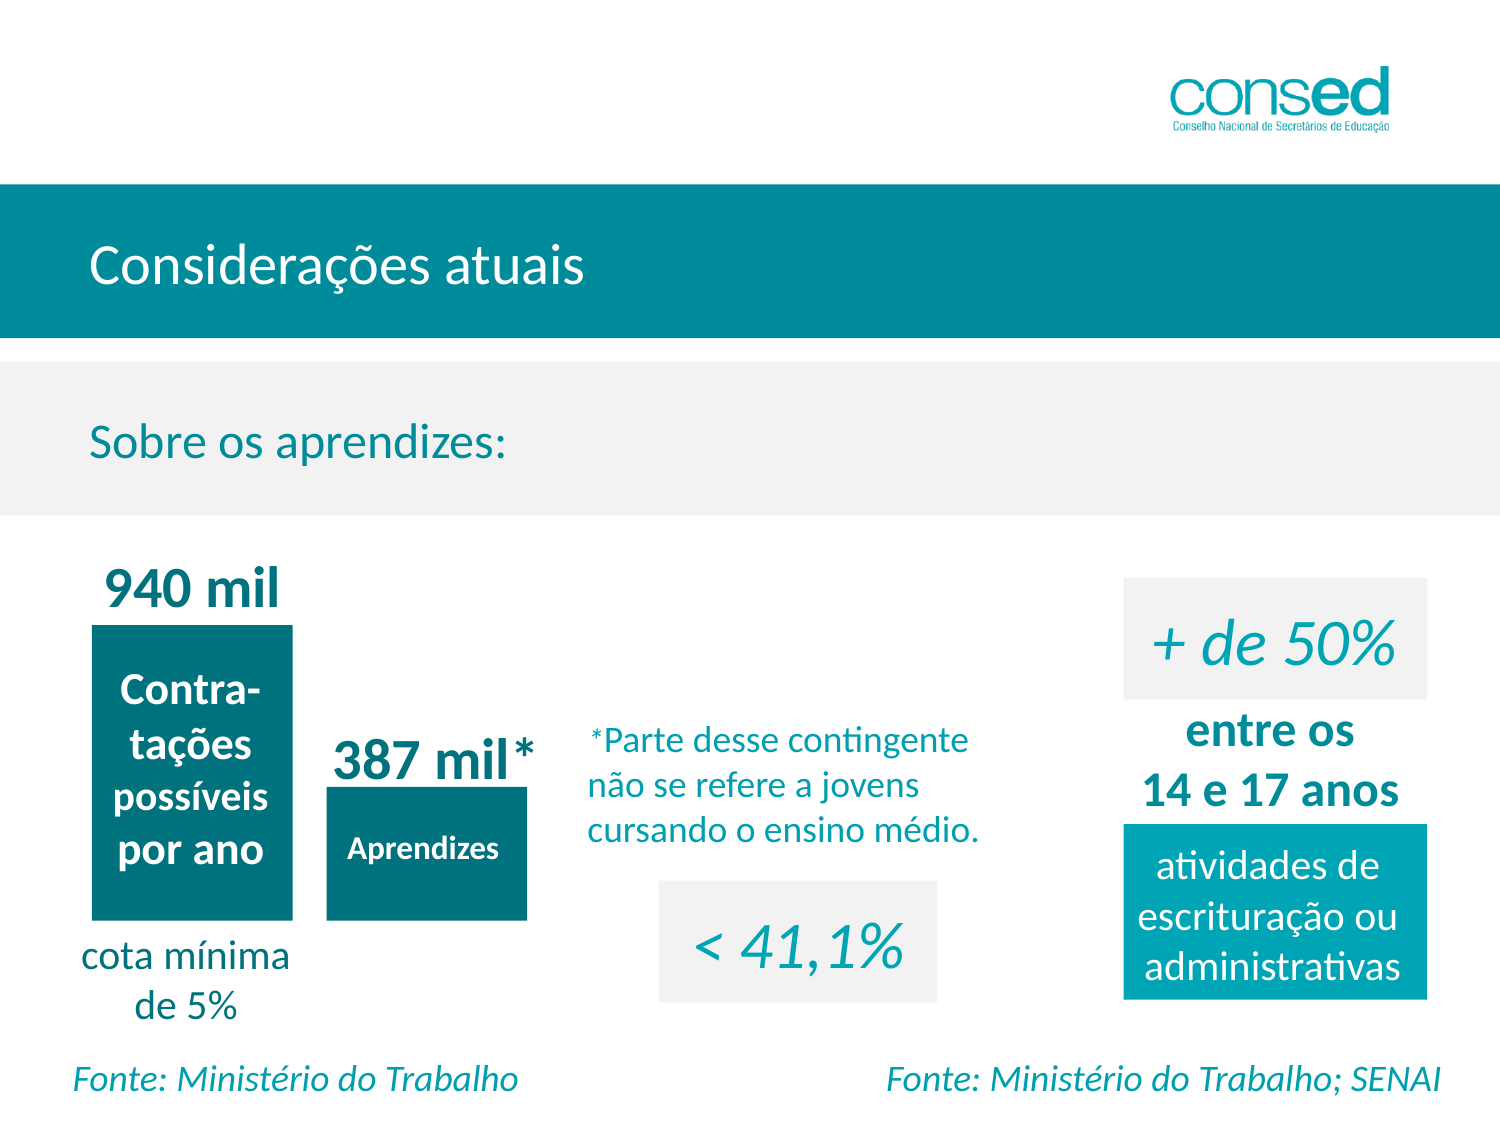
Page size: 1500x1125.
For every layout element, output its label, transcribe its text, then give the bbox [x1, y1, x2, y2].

text_box < 41,1% [657, 879, 939, 1004]
text_box Sobre os aprendizes: [0, 360, 1500, 517]
picture [1170, 66, 1389, 133]
text_box *Parte desse contingente não se refere a jovens cursando o ensino médio. [572, 707, 1024, 858]
text_box [324, 799, 529, 923]
text_box Fonte: Ministério do Trabalho [57, 1046, 535, 1107]
text_box Aprendizes [322, 818, 524, 874]
text_box entre os 14 e 17 anos [1125, 689, 1426, 825]
text_box Contra-tações possíveis por ano [90, 651, 291, 881]
text_box 387 mil* [318, 714, 572, 799]
text_box + de 50% [1121, 576, 1429, 701]
text_box 940 mil [0, 541, 394, 627]
text_box Considerações atuais [0, 182, 1500, 340]
text_box Fonte: Ministério do Trabalho; SENAI [871, 1046, 1457, 1107]
text_box [1121, 822, 1429, 1002]
text_box [90, 627, 295, 923]
text_box atividades de escrituração ou administrativas [1120, 830, 1425, 996]
text_box cota mínima de 5% [25, 920, 357, 1036]
